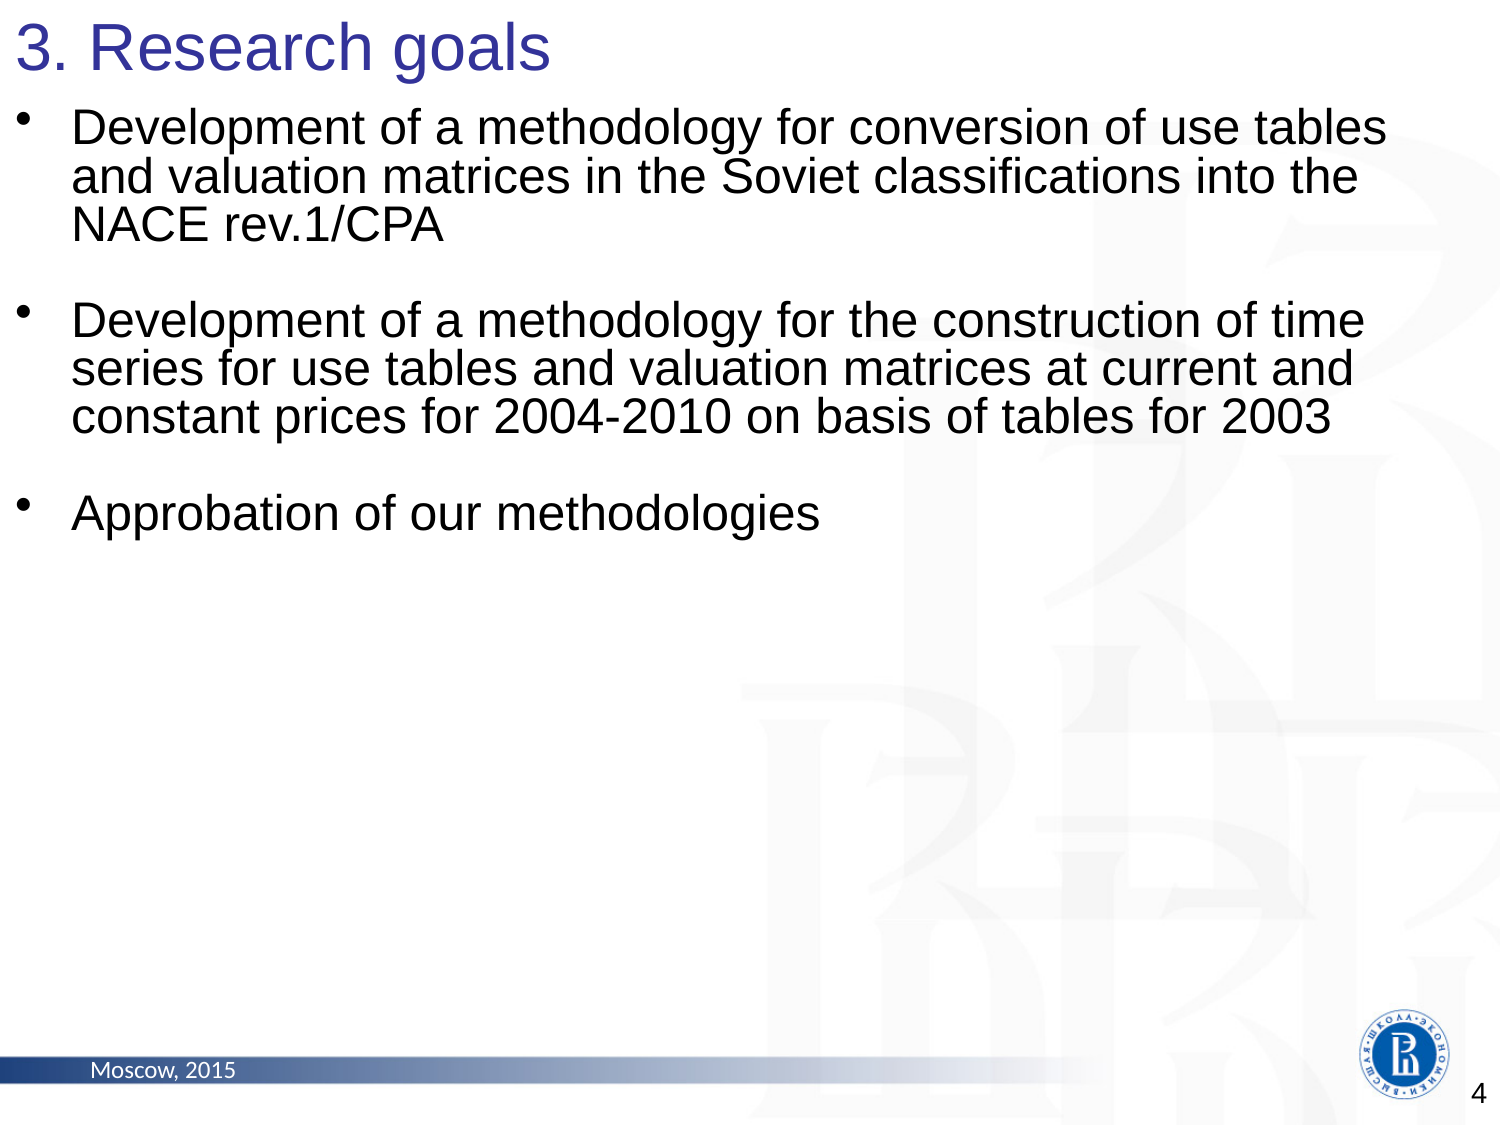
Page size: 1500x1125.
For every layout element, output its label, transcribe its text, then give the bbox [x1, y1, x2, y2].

text_box 4 [1456, 1067, 1500, 1125]
title 3. Research goals [0, 0, 1500, 50]
slide_number Moscow, 2015 [75, 1046, 639, 1103]
list Development of a methodology for conversion of use tables and valuation matrices in the Soviet classifications into the NACE rev.1/CPA Development of a methodology for the construction of time series for use tables and valuation matrices at current and constant prices for 2004-2010 on basis of tables for 2003 Approbation of our methodologies [0, 50, 1500, 1029]
picture [0, 1029, 1500, 1125]
